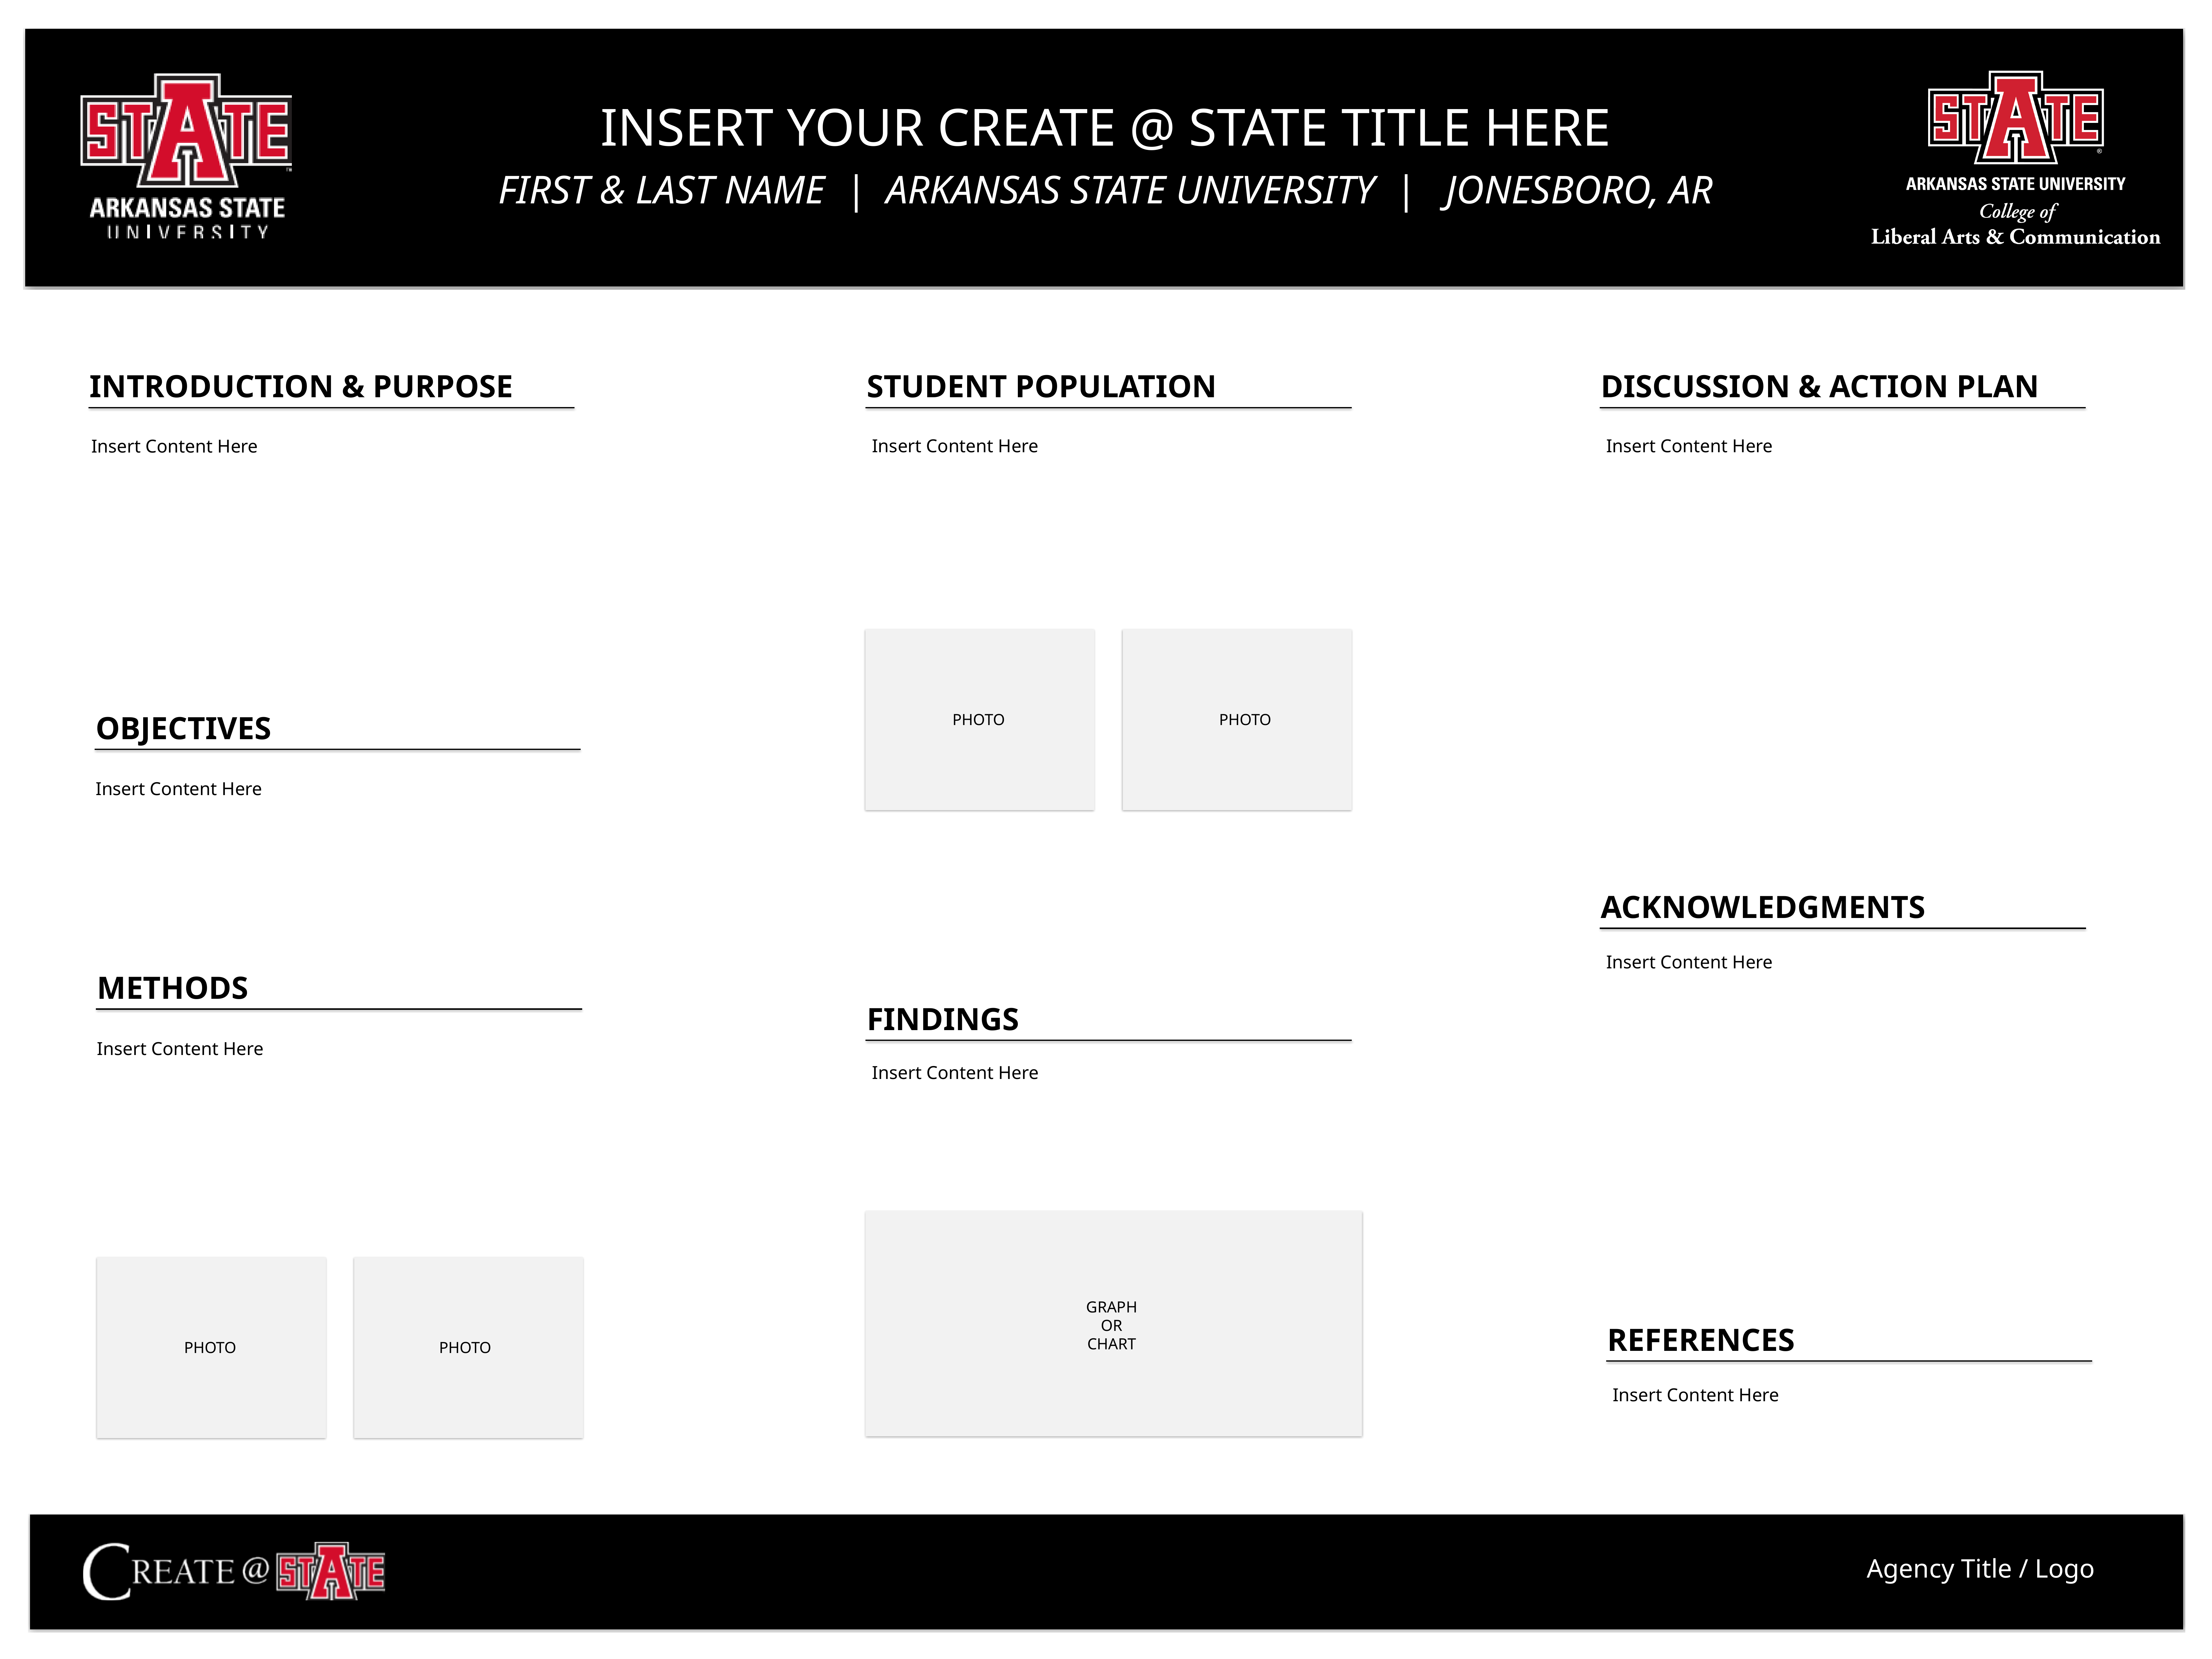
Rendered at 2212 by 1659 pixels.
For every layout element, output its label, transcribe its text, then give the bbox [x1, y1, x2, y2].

list REFERENCES [1585, 1309, 2103, 1368]
list Insert Content Here [75, 1026, 561, 1262]
text_box [1879, 29, 2183, 287]
list Insert Content Here [69, 424, 555, 795]
picture [1857, 35, 2175, 297]
text_box [97, 1257, 326, 1438]
text_box [354, 1257, 583, 1438]
list OBJECTIVES [73, 697, 598, 757]
list METHODS [75, 957, 600, 1016]
list Insert Content Here [850, 423, 1336, 651]
picture [83, 1542, 385, 1601]
list FINDINGS [845, 988, 1362, 1048]
list INTRODUCTION & PURPOSE [67, 355, 598, 415]
list ACKNOWLEDGMENTS [1579, 876, 2096, 935]
text_box [1123, 629, 1352, 810]
list STUDENT POPULATION [844, 355, 1362, 415]
list Insert Content Here [1584, 939, 2070, 1117]
text_box [865, 1210, 1362, 1437]
list GRAPH OR CHART [1063, 1286, 1161, 1384]
list Insert Content Here [850, 1050, 1336, 1227]
list PHOTO [1197, 699, 1298, 755]
list Insert Content Here [1590, 1372, 2077, 1513]
list PHOTO [930, 699, 1030, 755]
text_box [30, 1514, 2183, 1630]
list Insert Content Here [73, 766, 560, 918]
picture [80, 73, 292, 239]
text_box Agency Title / Logo [1851, 1550, 2111, 1585]
list DISCUSSION & ACTION PLAN [1579, 355, 2096, 415]
title INSERT YOUR CREATE @ STATE TITLE HERE FIRST & LAST NAME | ARKANSAS STATE UNIVERSITY | JONESBORO, AR [333, 27, 1879, 267]
list PHOTO [417, 1327, 530, 1383]
list Insert Content Here [1584, 423, 2070, 651]
text_box [25, 29, 1855, 287]
list PHOTO [162, 1327, 267, 1383]
text_box [865, 629, 1095, 810]
